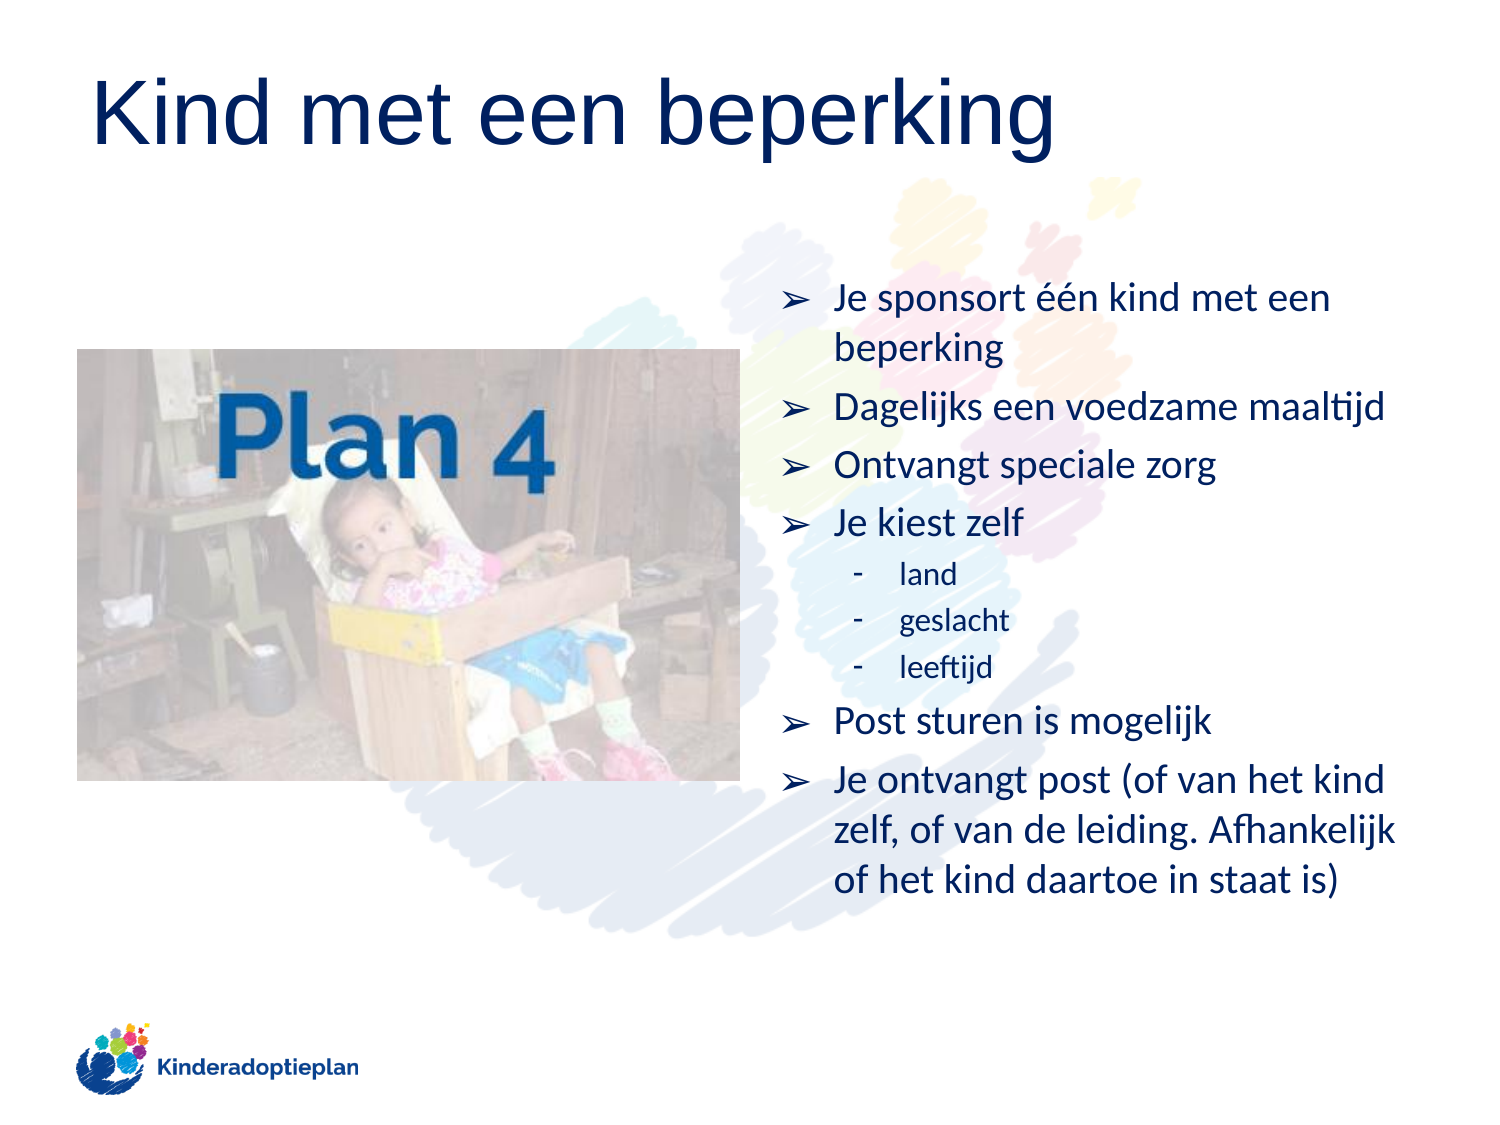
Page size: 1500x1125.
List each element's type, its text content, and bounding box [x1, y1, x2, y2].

list Je sponsort één kind met een beperking Dagelijks een voedzame maaltijd Ontvangt speciale zorg Je kiest zelf land geslacht leeftijd Post sturen is mogelijk Je ontvangt post (of van het kind zelf, of van de leiding. Afhankelijk of het kind daartoe in staat is) [762, 262, 1425, 1005]
picture [76, 1023, 358, 1095]
title Kind met een beperking [75, 45, 1425, 233]
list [77, 349, 740, 781]
